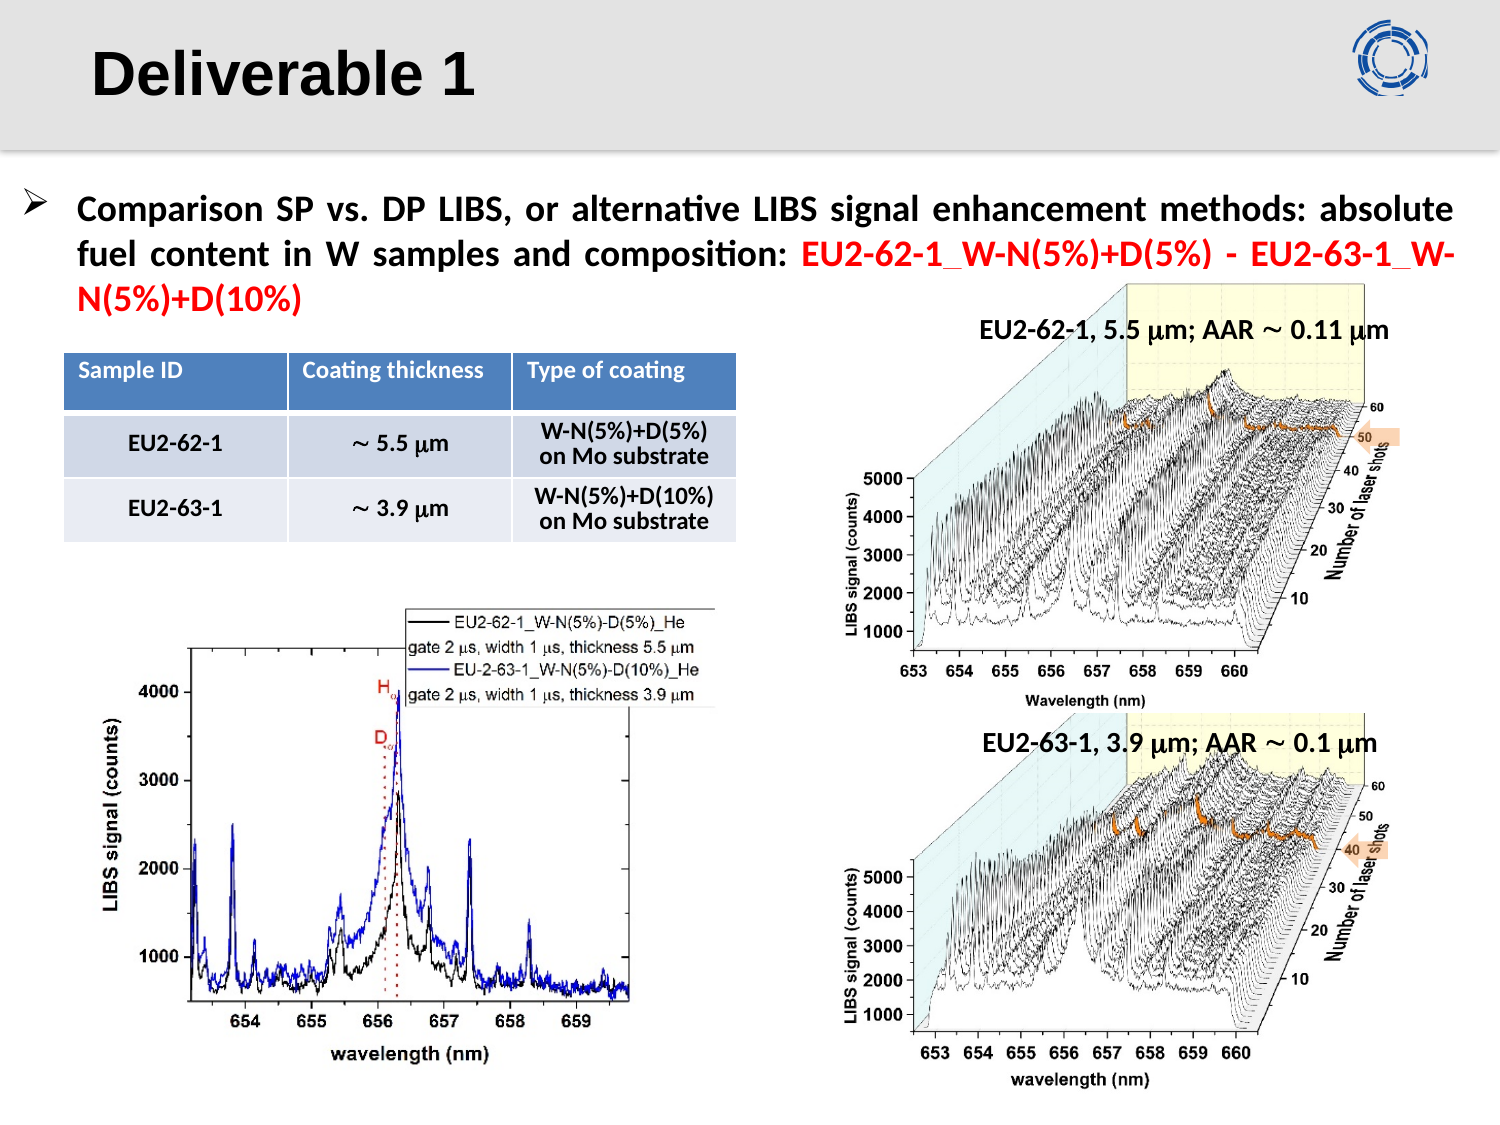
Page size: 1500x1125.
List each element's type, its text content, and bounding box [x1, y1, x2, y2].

table_header Sample ID [64, 353, 287, 410]
table_cell  3.9 mm [289, 479, 511, 542]
table_cell W-N(5%)+D(10%) on Mo substrate [513, 479, 736, 542]
picture [842, 269, 1422, 1095]
table_header Type of coating [513, 353, 736, 410]
picture [76, 591, 719, 1083]
table_cell EU2-63-1 [64, 479, 287, 542]
table_header Coating thickness [289, 353, 511, 410]
list Comparison SP vs. DP LIBS, or alternative LIBS signal enhancement methods: absolute fuel content in W samples and composition: EU2-62-1_W-N(5%)+D(5%) - EU2-63-1_W-N(5%)+D(10%) [5, 176, 1471, 315]
table_cell EU2-62-1 [64, 416, 287, 477]
title Deliverable 1 [76, 37, 1315, 113]
table_cell  5.5 mm [289, 416, 511, 477]
table_cell W-N(5%)+D(5%) on Mo substrate [513, 416, 736, 477]
